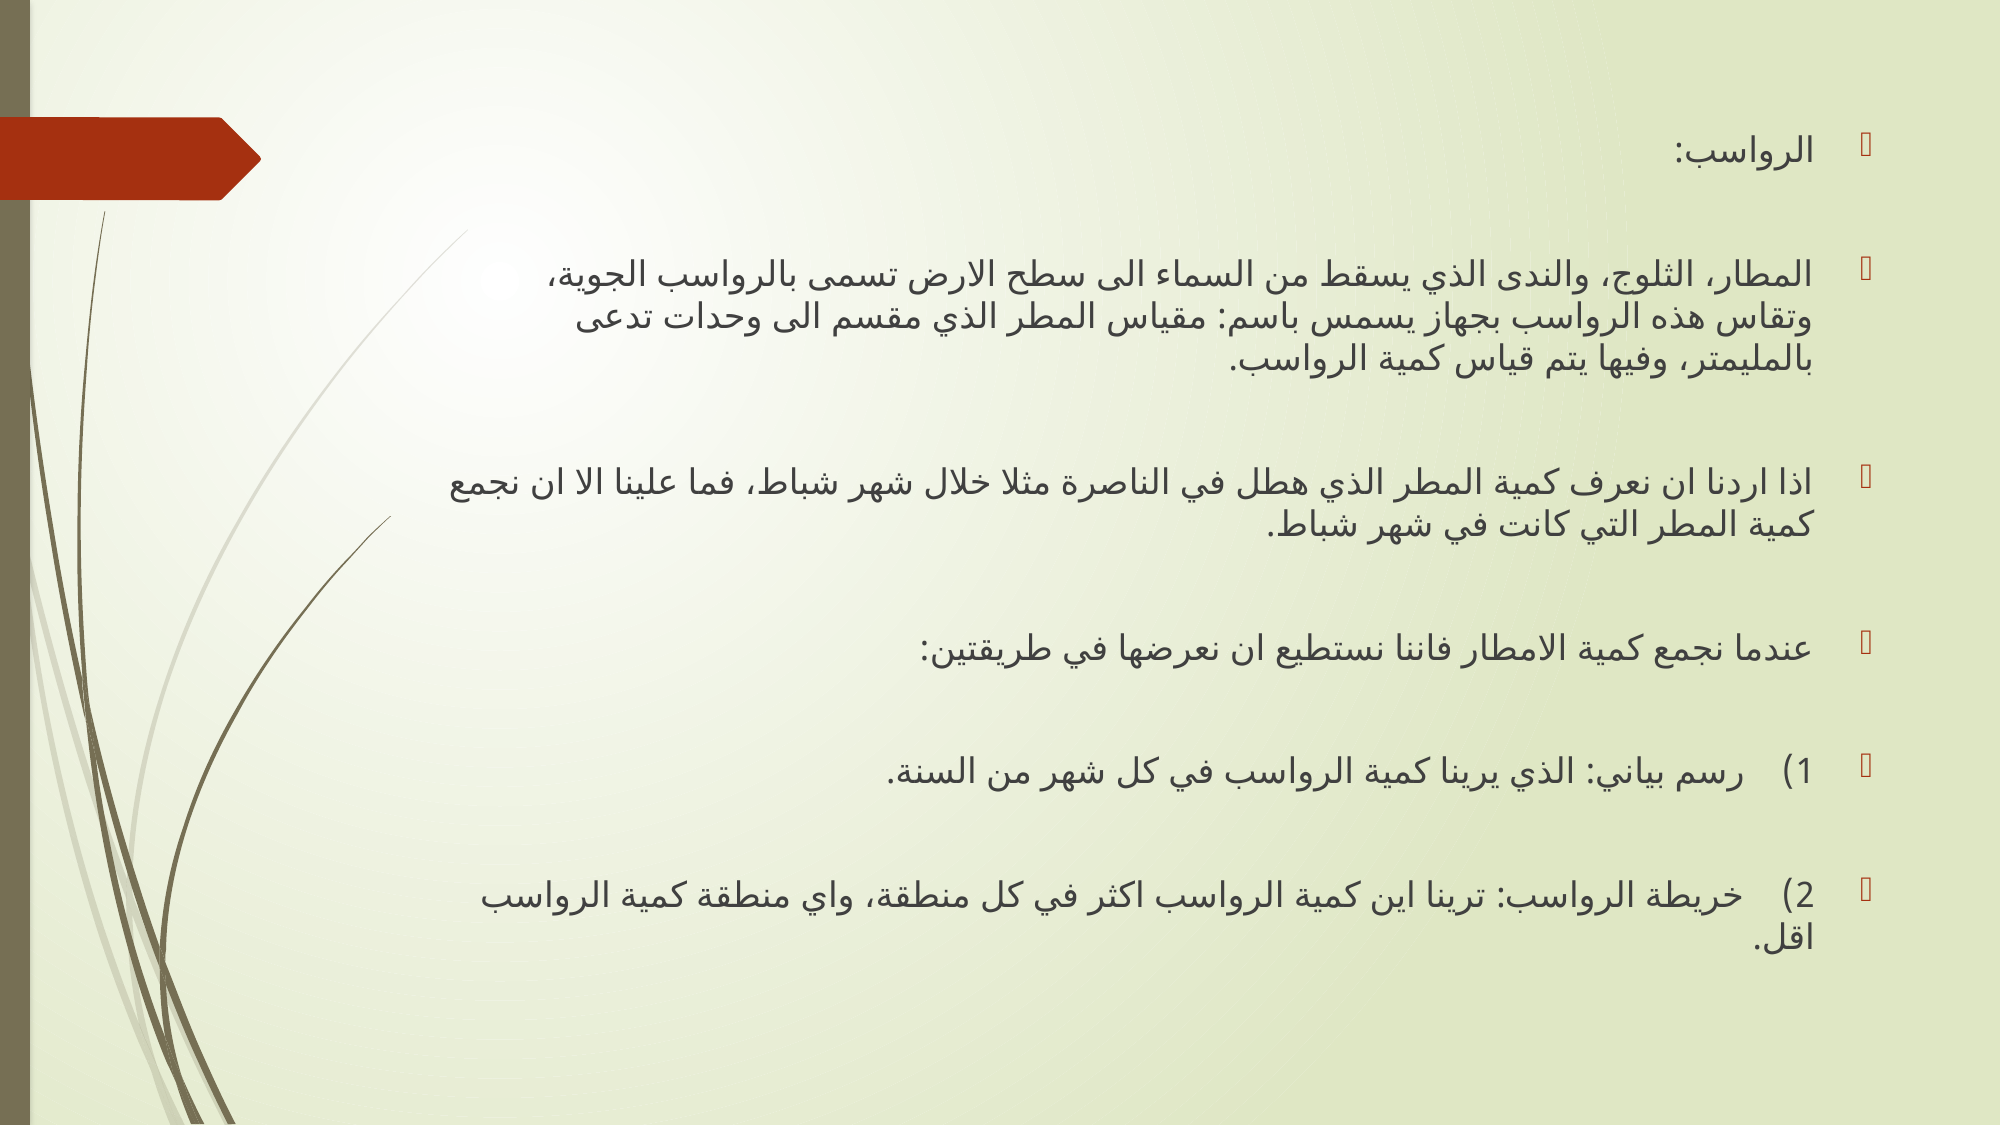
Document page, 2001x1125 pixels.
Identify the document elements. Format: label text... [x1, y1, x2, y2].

list الرواسب: المطار، الثلوج، والندى الذي يسقط من السماء الى سطح الارض تسمى بالرواسب الجوية، وتقاس هذه الرواسب بجهاز يسمس باسم: مقياس المطر الذي مقسم الى وحدات تدعى بالمليمتر، وفيها يتم قياس كمية الرواسب. اذا اردنا ان نعرف كمية المطر الذي هطل في الناصرة مثلا خلال شهر شباط، فما علينا الا ان نجمع كمية المطر التي كانت في شهر شباط. عندما نجمع كمية الامطار فاننا نستطيع ان نعرضها في طريقتين: 1) رسم بياني: الذي يرينا كمية الرواسب في كل شهر من السنة. 2) خريطة الرواسب: ترينا اين كمية الرواسب اكثر في كل منطقة، واي منطقة كمية الرواسب اقل. [424, 120, 1888, 970]
